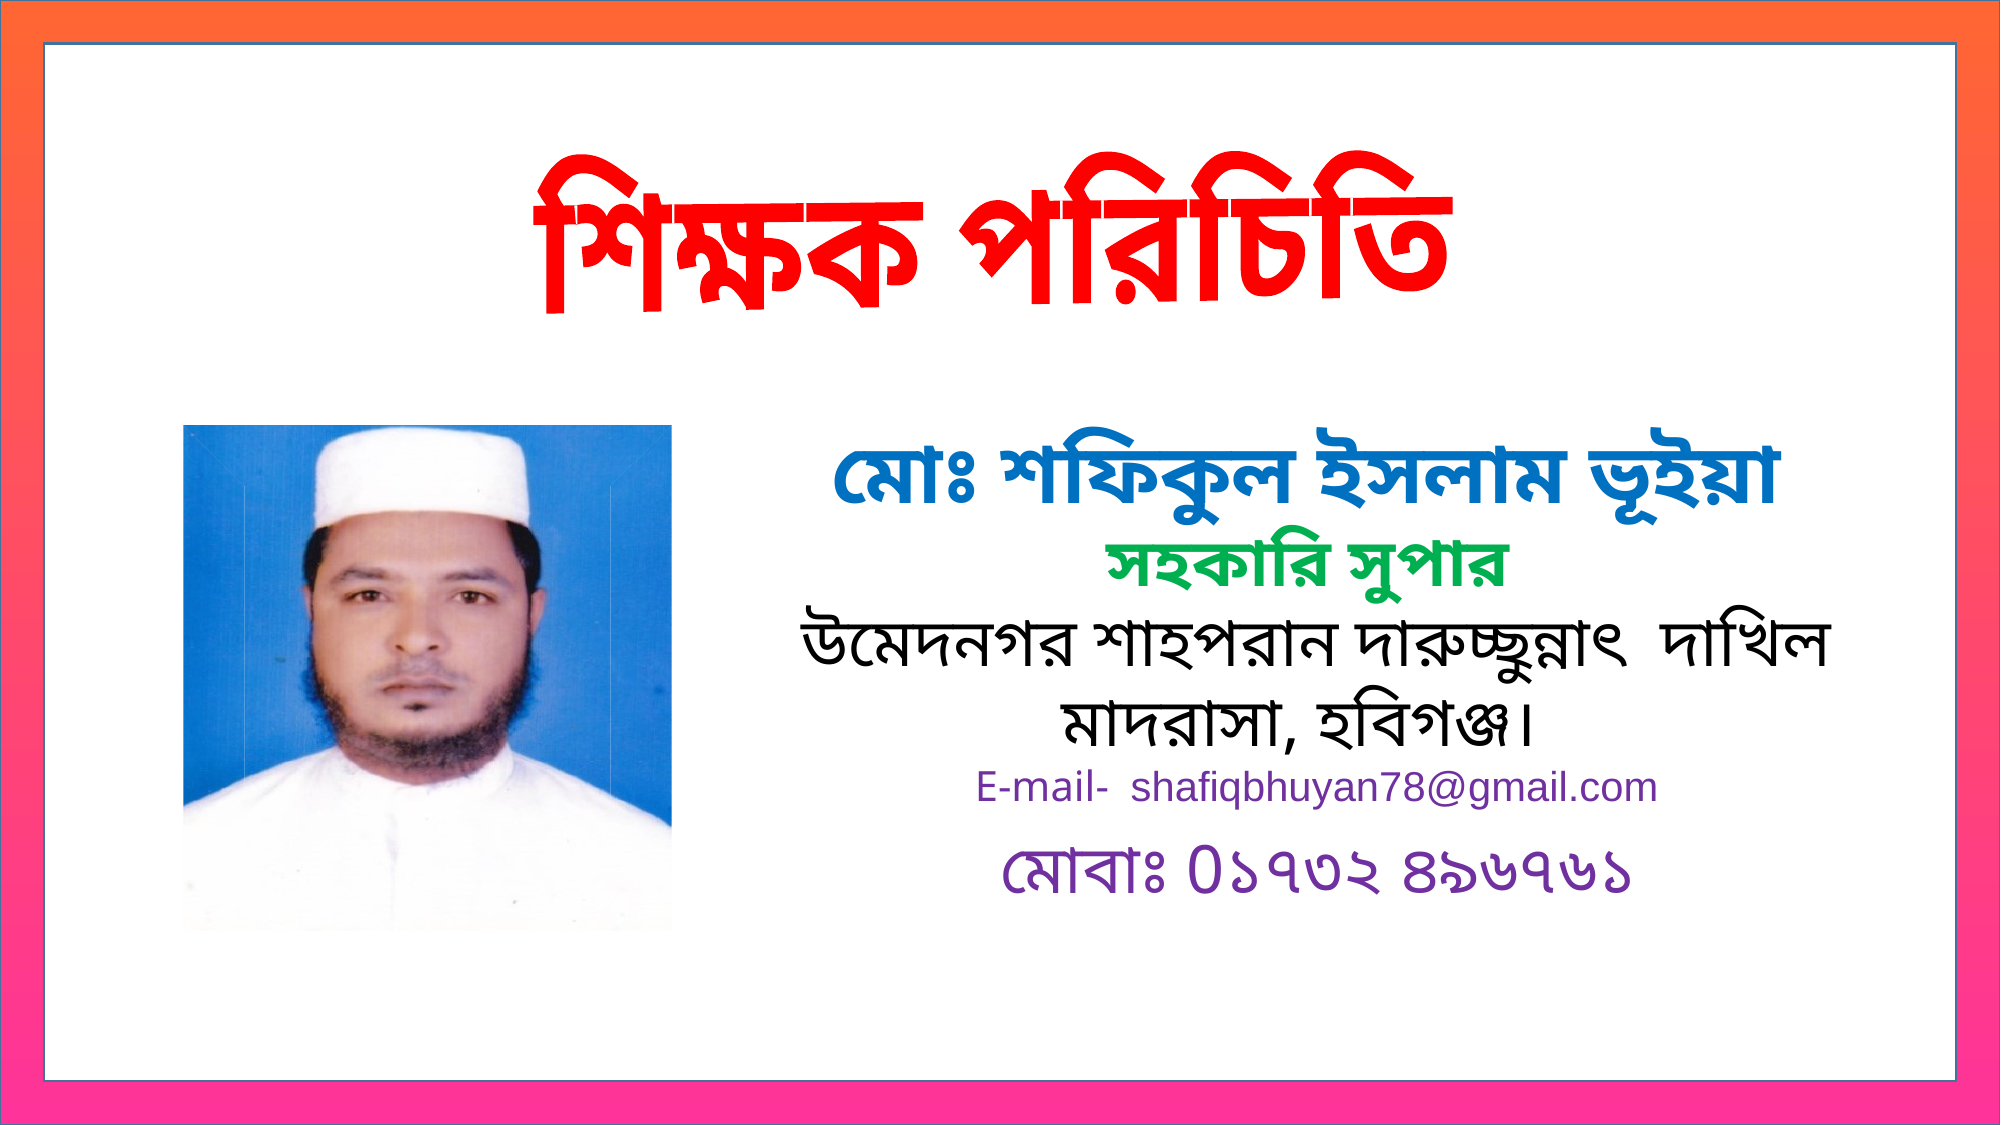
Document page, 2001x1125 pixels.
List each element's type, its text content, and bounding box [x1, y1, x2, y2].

text_box মোঃ শফিকুল ইসলাম ভূইয়া সহকারি সুপার উমেদনগর শাহপরান দারুচ্ছুন্নাৎ দাখিল মাদরাসা, হবিগঞ্জ। E-mail- shafiqbhuyan78@gmail.com মোবাঃ 0১৭৩২ ৪৯৬৭৬১ [750, 412, 1884, 918]
picture [183, 424, 672, 931]
text_box [0, 0, 2000, 1125]
